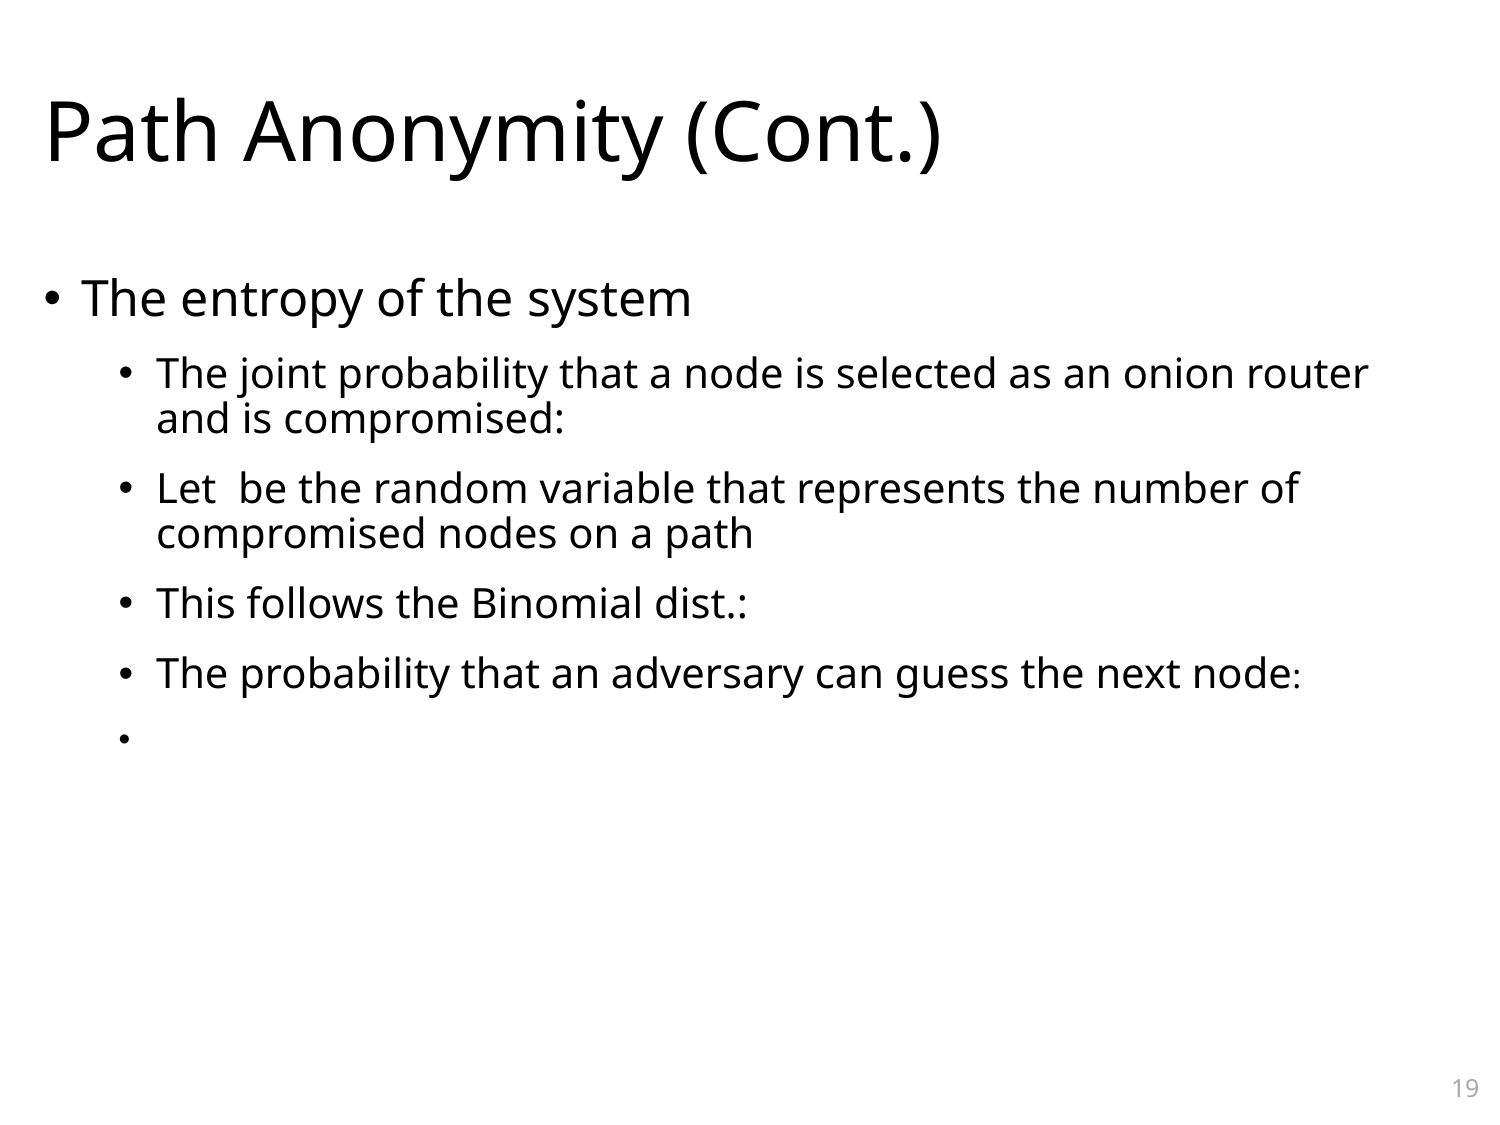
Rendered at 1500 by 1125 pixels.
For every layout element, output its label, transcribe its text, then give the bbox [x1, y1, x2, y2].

slide_number 19 [1341, 1059, 1495, 1119]
title Path Anonymity (Cont.) [28, 25, 1467, 244]
